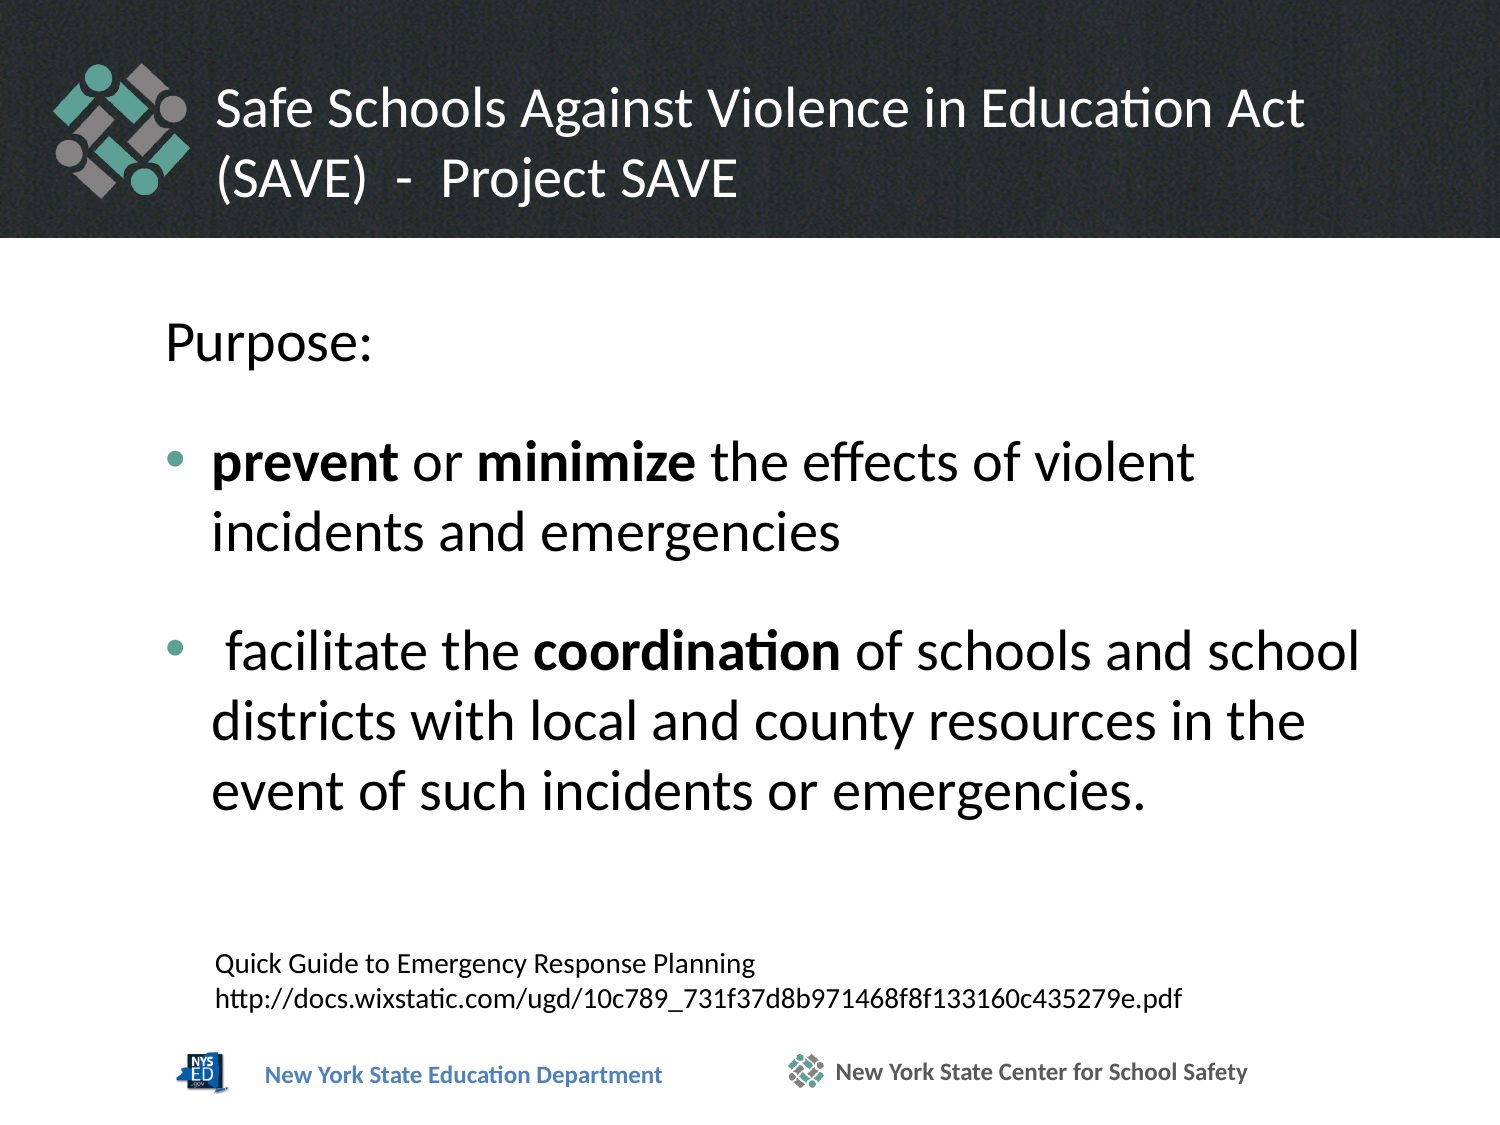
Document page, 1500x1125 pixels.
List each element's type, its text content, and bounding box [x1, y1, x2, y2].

picture [174, 1050, 230, 1094]
list Purpose: prevent or minimize the effects of violent incidents and emergencies facilitate the coordination of schools and school districts with local and county resources in the event of such incidents or emergencies. [75, 295, 1413, 885]
picture [0, 0, 1500, 238]
picture [787, 1053, 824, 1088]
title Safe Schools Against Violence in Education Act (SAVE) - Project SAVE [200, 45, 1425, 233]
text_box Quick Guide to Emergency Response Planning http://docs.wixstatic.com/ugd/10c789_731f37d8b971468f8f133160c435279e.pdf [199, 937, 1250, 1023]
